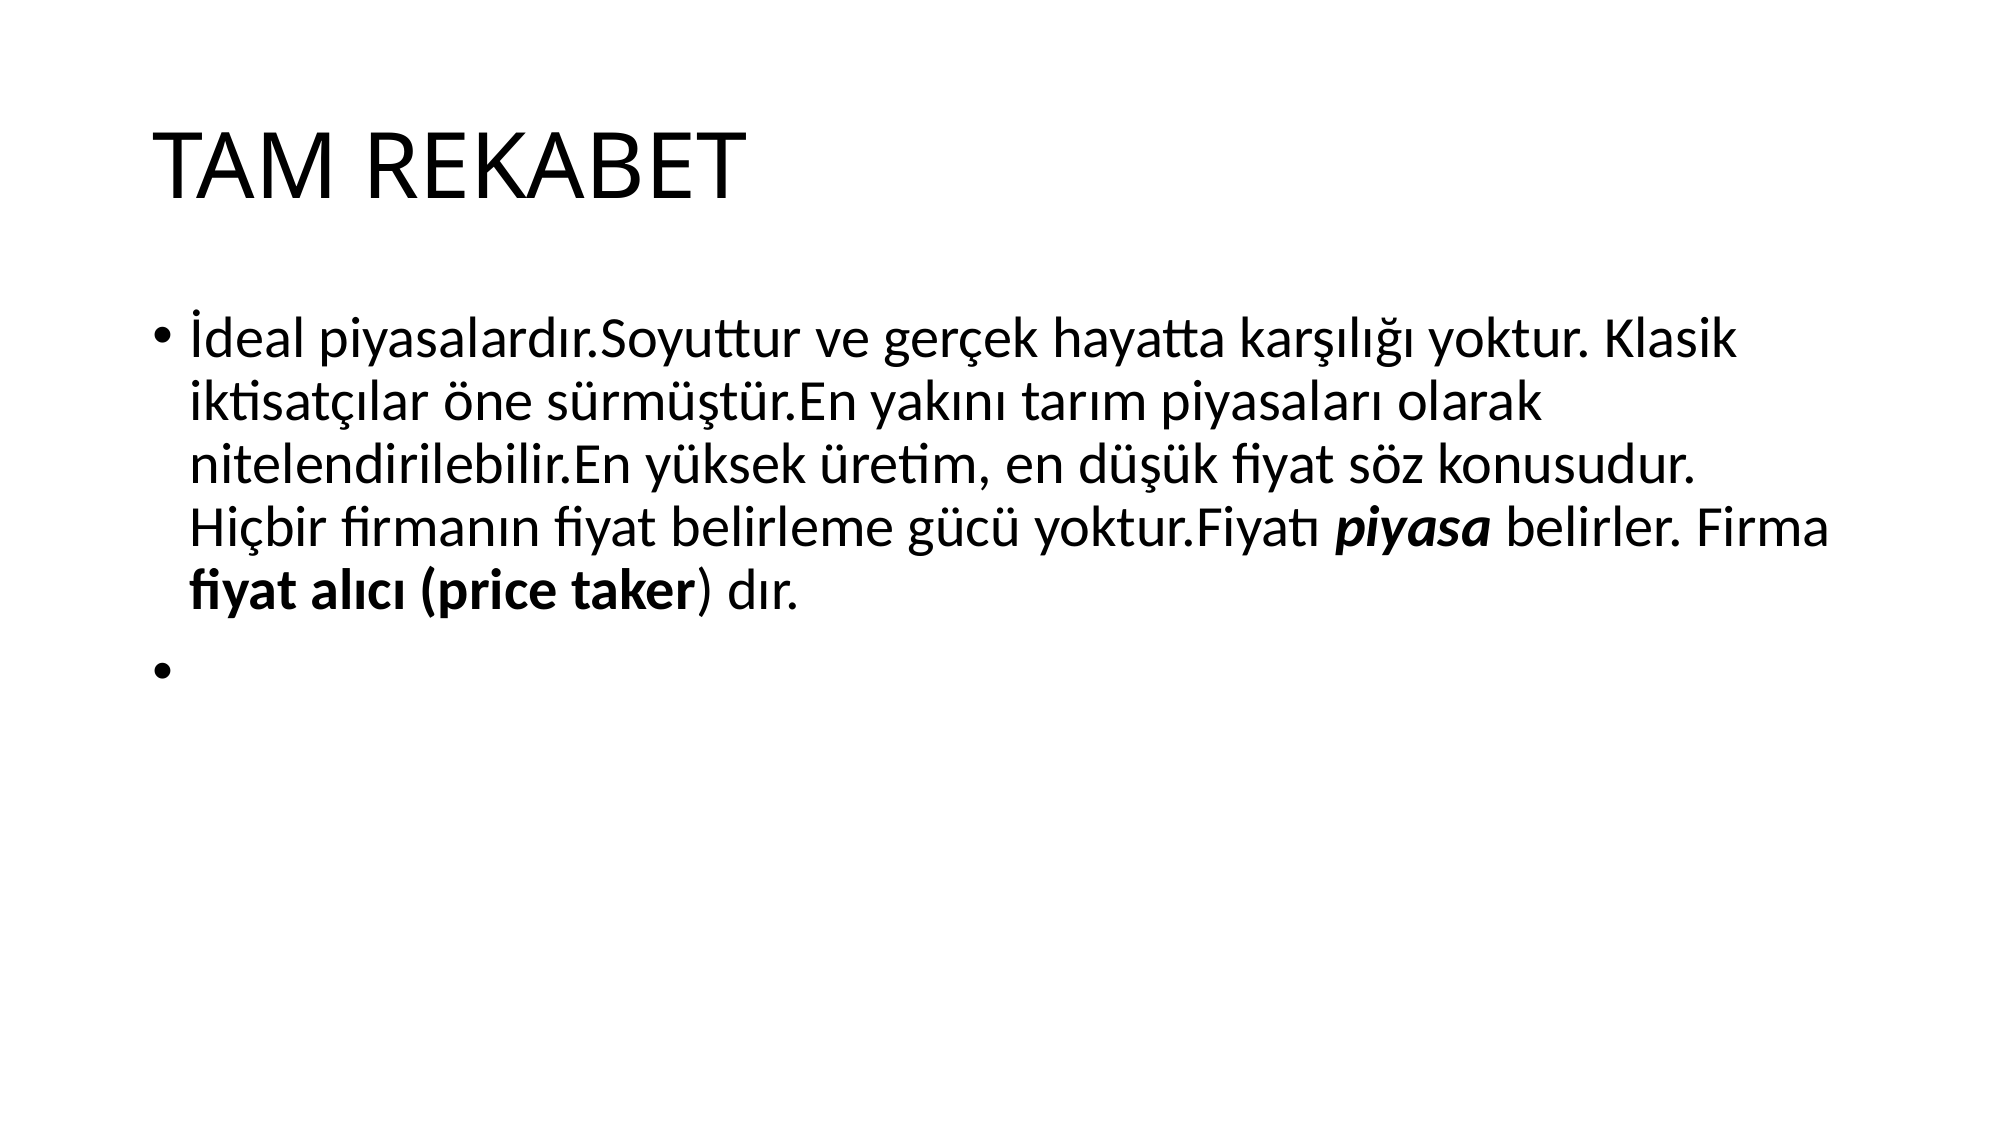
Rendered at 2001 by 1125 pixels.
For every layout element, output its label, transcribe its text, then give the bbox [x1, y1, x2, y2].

title TAM REKABET [137, 59, 1863, 278]
list İdeal piyasalardır.Soyuttur ve gerçek hayatta karşılığı yoktur. Klasik iktisatçılar öne sürmüştür.En yakını tarım piyasaları olarak nitelendirilebilir.En yüksek üretim, en düşük fiyat söz konusudur. Hiçbir firmanın fiyat belirleme gücü yoktur.Fiyatı piyasa belirler. Firma fiyat alıcı (price taker) dır. [137, 299, 1863, 1014]
